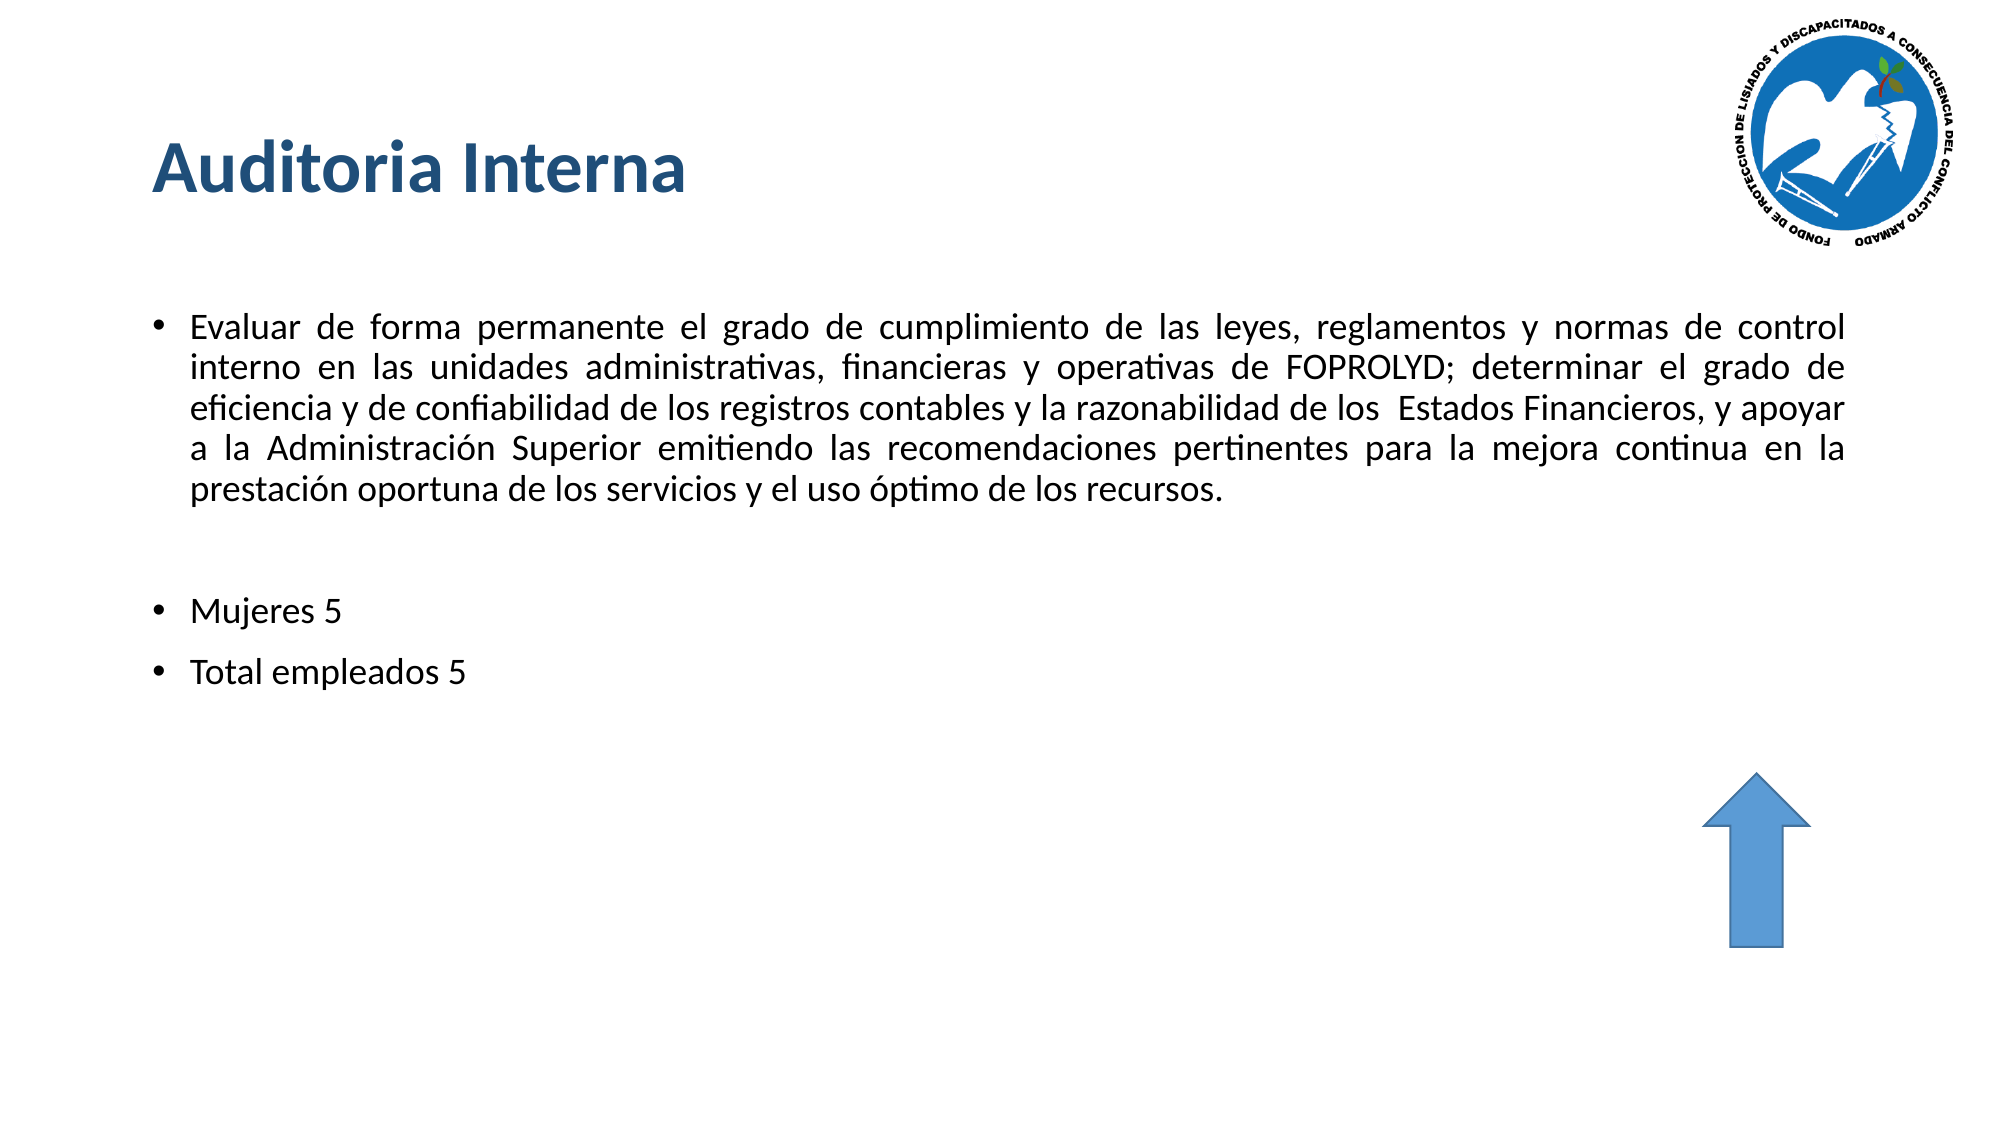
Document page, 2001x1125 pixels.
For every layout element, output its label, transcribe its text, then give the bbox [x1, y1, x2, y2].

text_box [1701, 771, 1812, 948]
title Auditoria Interna [137, 59, 1863, 278]
list Evaluar de forma permanente el grado de cumplimiento de las leyes, reglamentos y normas de control interno en las unidades administrativas, financieras y operativas de FOPROLYD; determinar el grado de eficiencia y de confiabilidad de los registros contables y la razonabilidad de los Estados Financieros, y apoyar a la Administración Superior emitiendo las recomendaciones pertinentes para la mejora continua en la prestación oportuna de los servicios y el uso óptimo de los recursos. Mujeres 5 Total empleados 5 [137, 299, 1863, 1014]
picture [1735, 19, 1953, 246]
